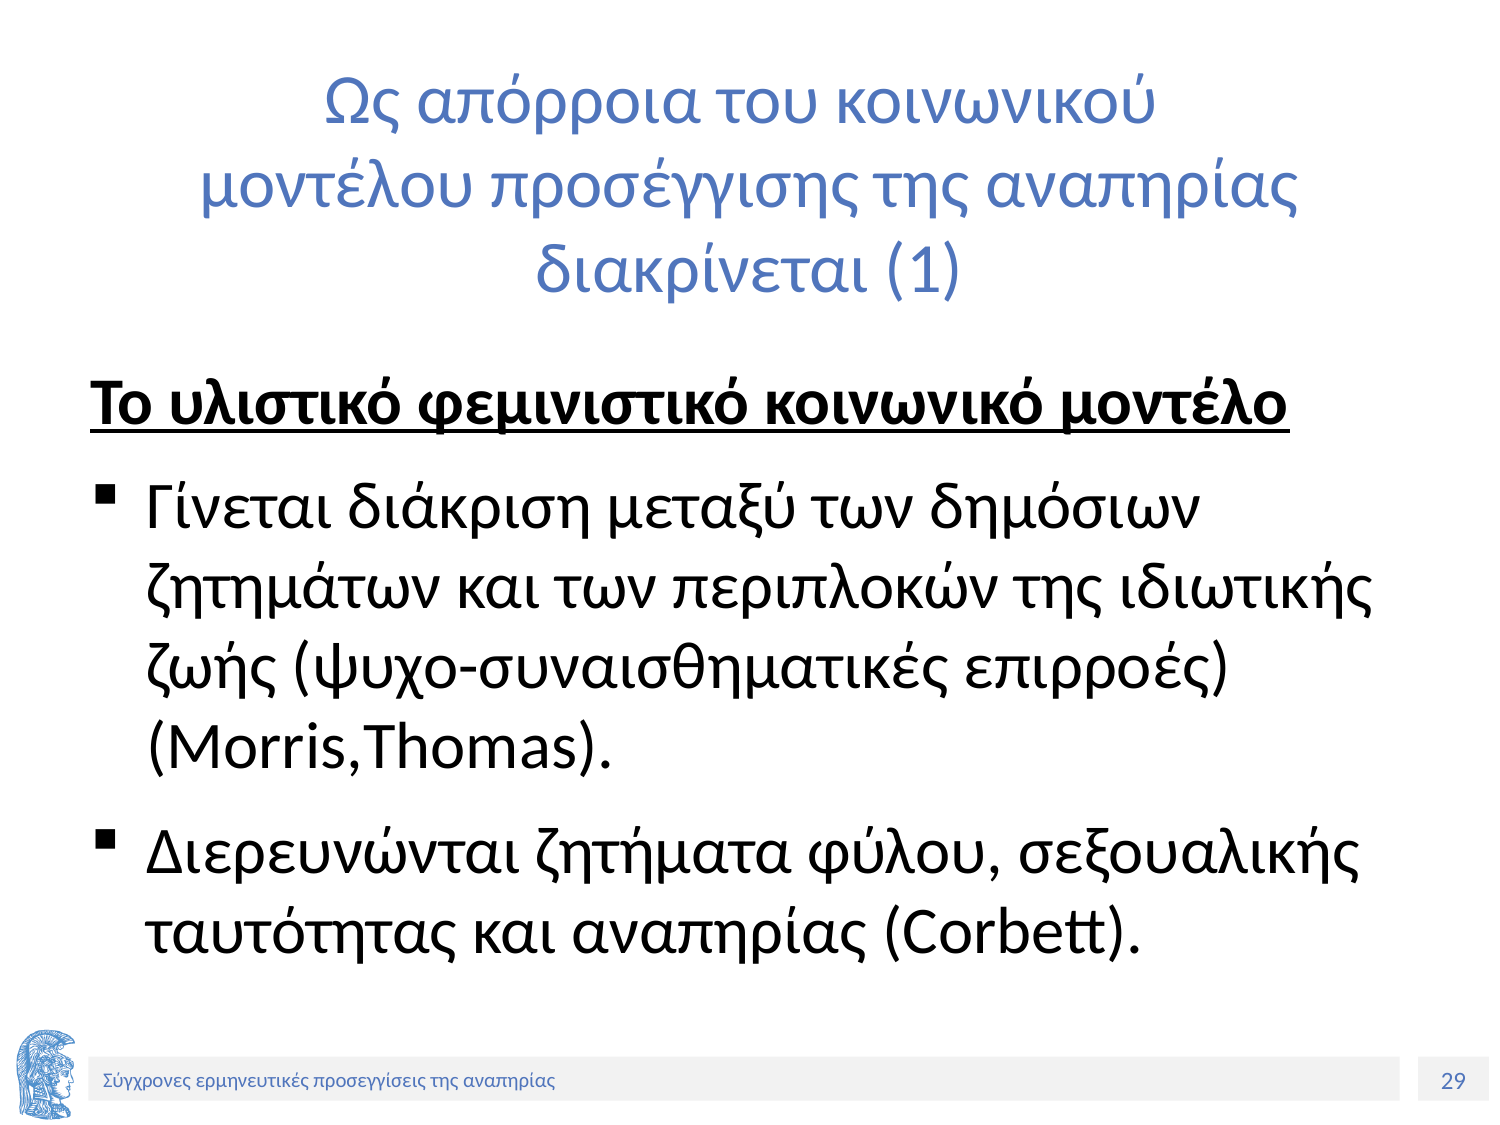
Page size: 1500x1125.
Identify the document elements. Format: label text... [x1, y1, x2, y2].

picture [9, 1026, 81, 1120]
list Το υλιστικό φεμινιστικό κοινωνικό μοντέλο Γίνεται διάκριση μεταξύ των δημόσιων ζητημάτων και των περιπλοκών της ιδιωτικής ζωής (ψυχο-συναισθηματικές επιρροές) (Μorris,Thomas). Διερευνώνται ζητήματα φύλου, σεξουαλικής ταυτότητας και αναπηρίας (Corbett). [75, 349, 1425, 1005]
title Ως απόρροια του κοινωνικού μοντέλου προσέγγισης της αναπηρίας διακρίνεται (1) [75, 45, 1425, 315]
